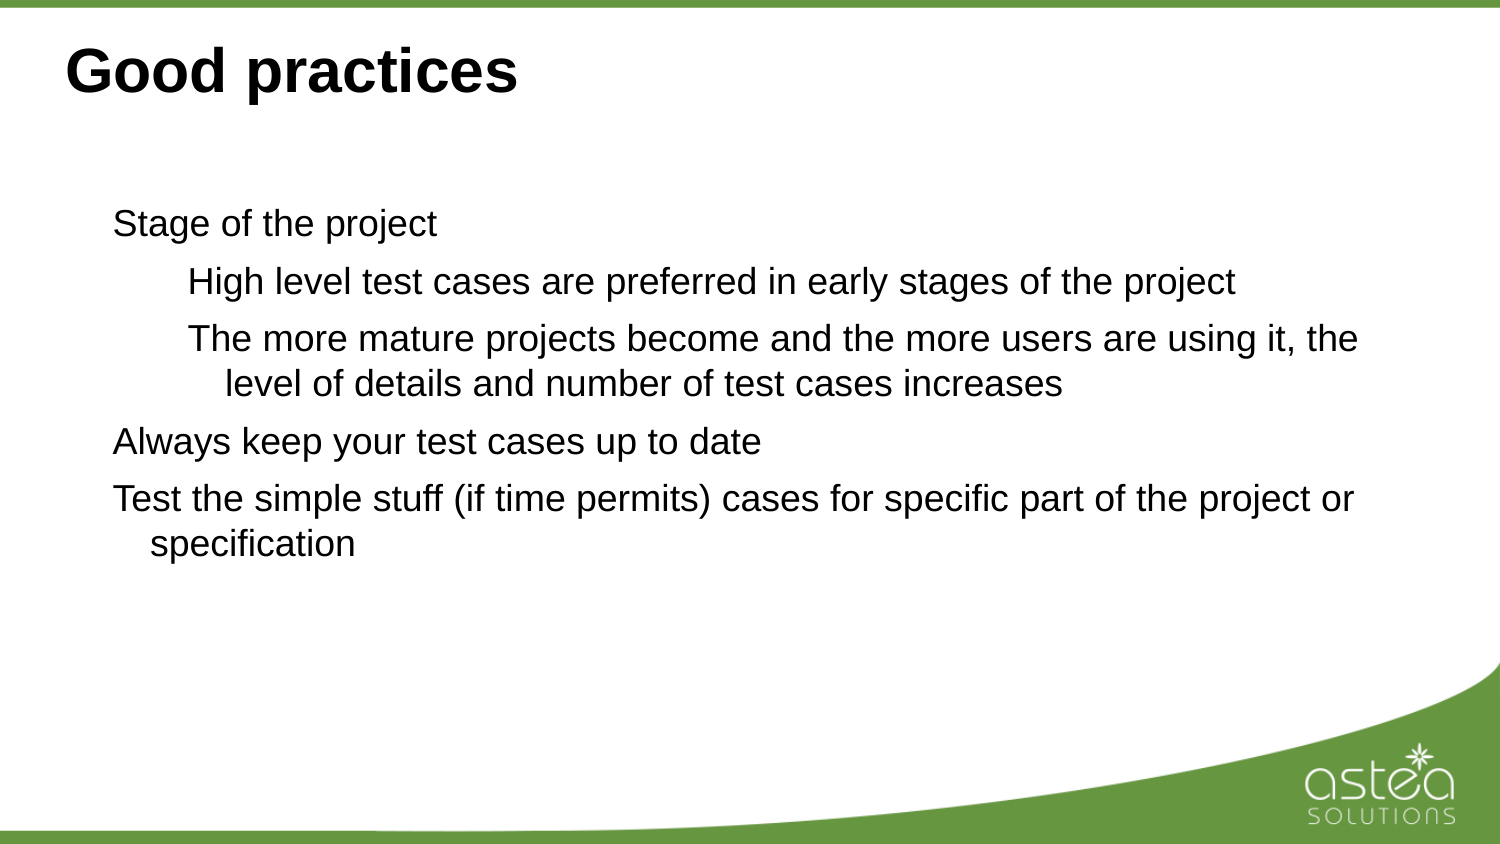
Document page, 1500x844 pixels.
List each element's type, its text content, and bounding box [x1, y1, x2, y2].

list Stage of the project High level test cases are preferred in early stages of the project The more mature projects become and the more users are using it, the level of details and number of test cases increases Always keep your test cases up to date Test the simple stuff (if time permits) cases for specific part of the project or specification [60, 184, 1411, 600]
picture [0, 0, 1500, 844]
title Good practices [50, 17, 1400, 120]
